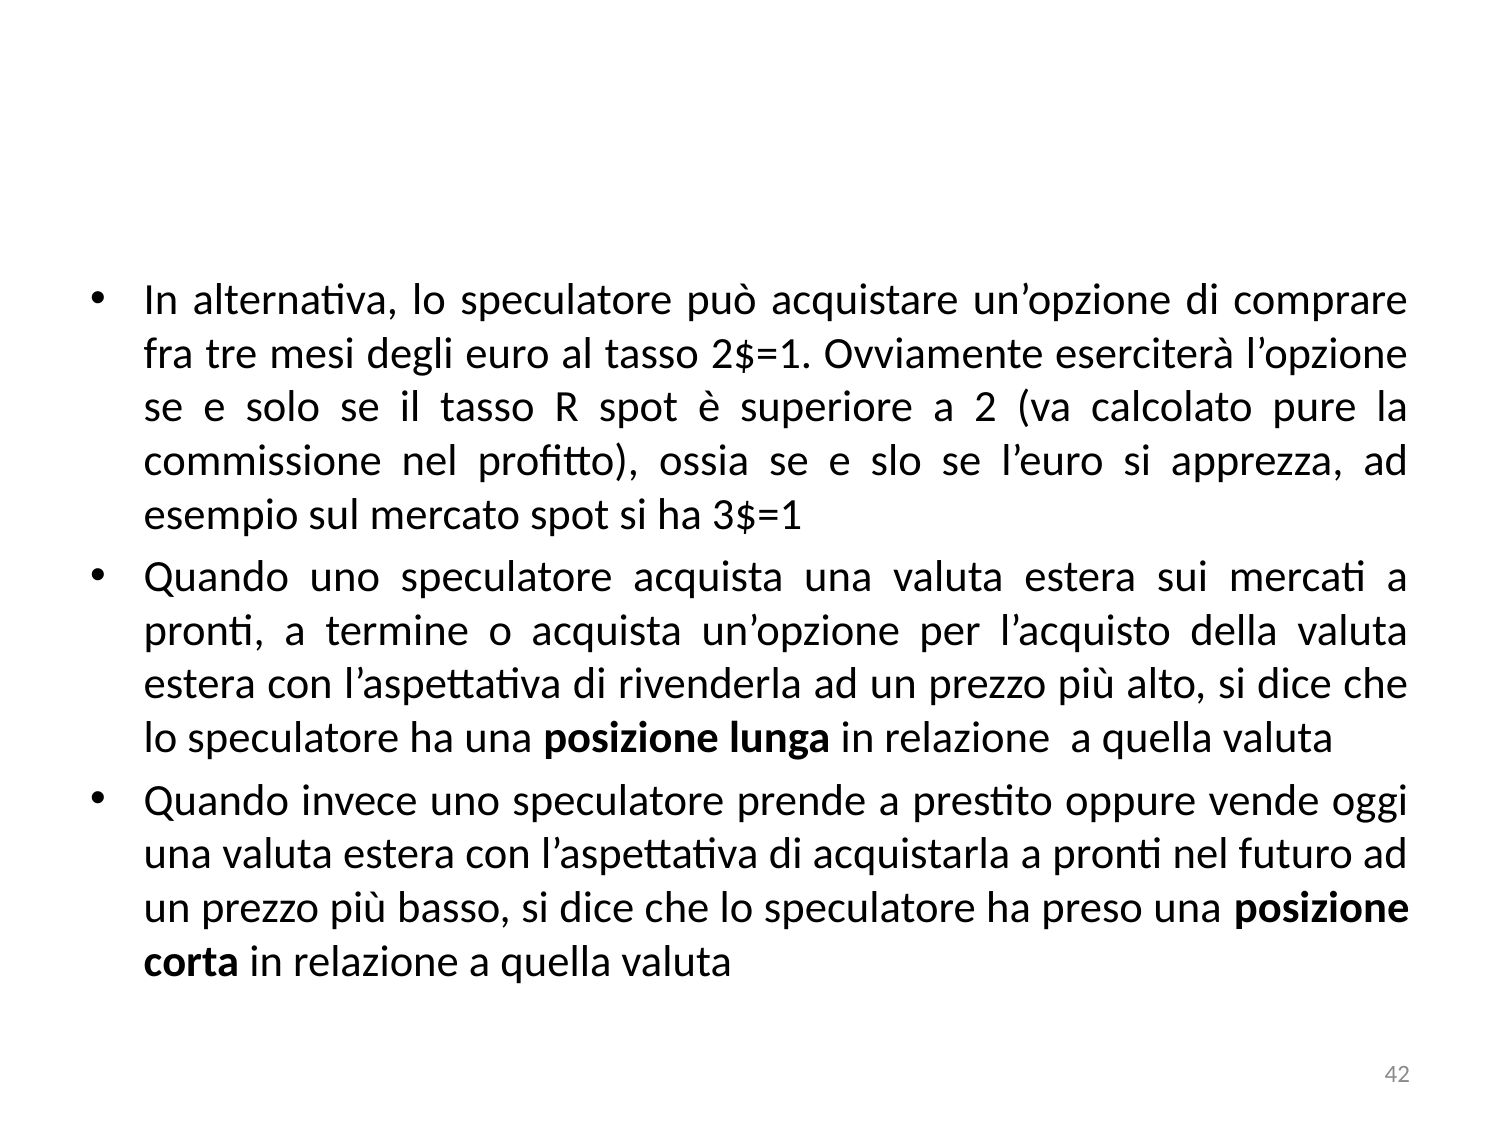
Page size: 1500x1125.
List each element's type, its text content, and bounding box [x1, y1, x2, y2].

slide_number 42 [1074, 1042, 1425, 1103]
